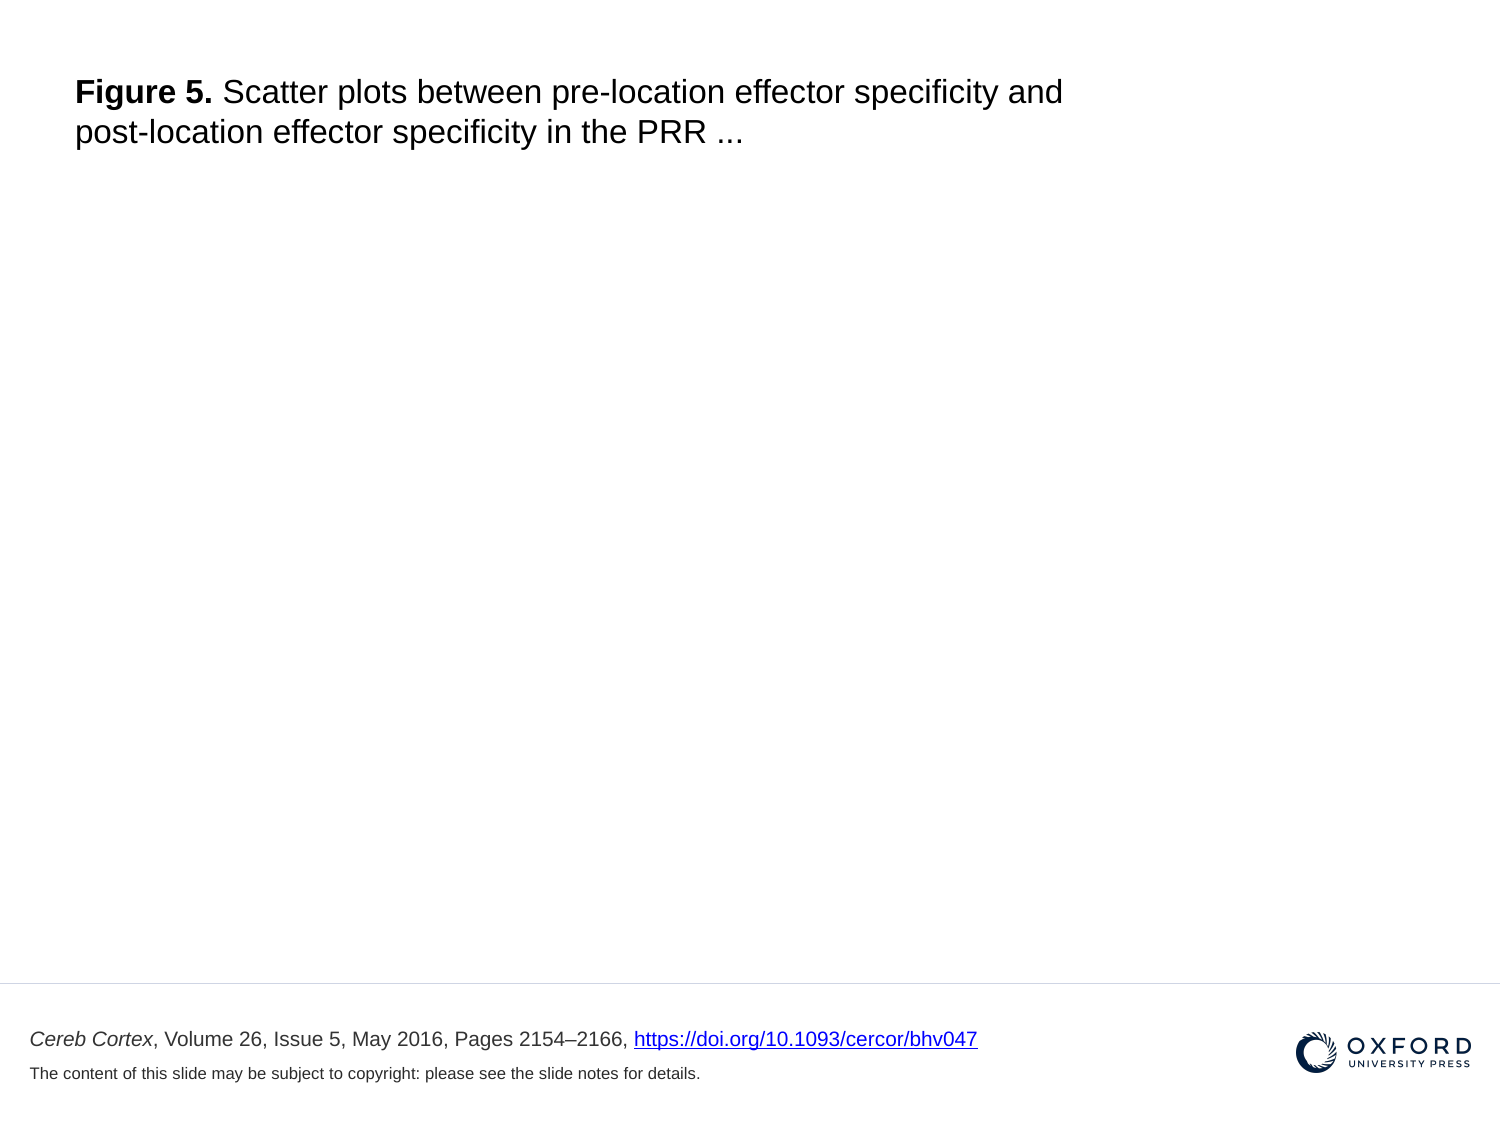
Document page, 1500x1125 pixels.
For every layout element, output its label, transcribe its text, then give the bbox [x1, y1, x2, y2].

footer Cereb Cortex, Volume 26, Issue 5, May 2016, Pages 2154–2166, https://doi.org/10.1093/cercor/bhv047 The content of this slide may be subject to copyright: please see the slide notes for details. [0, 983, 1260, 1125]
title Figure 5. Scatter plots between pre-location effector specificity and post-location effector specificity in the PRR ... [75, 69, 1078, 171]
picture [1296, 1032, 1471, 1073]
